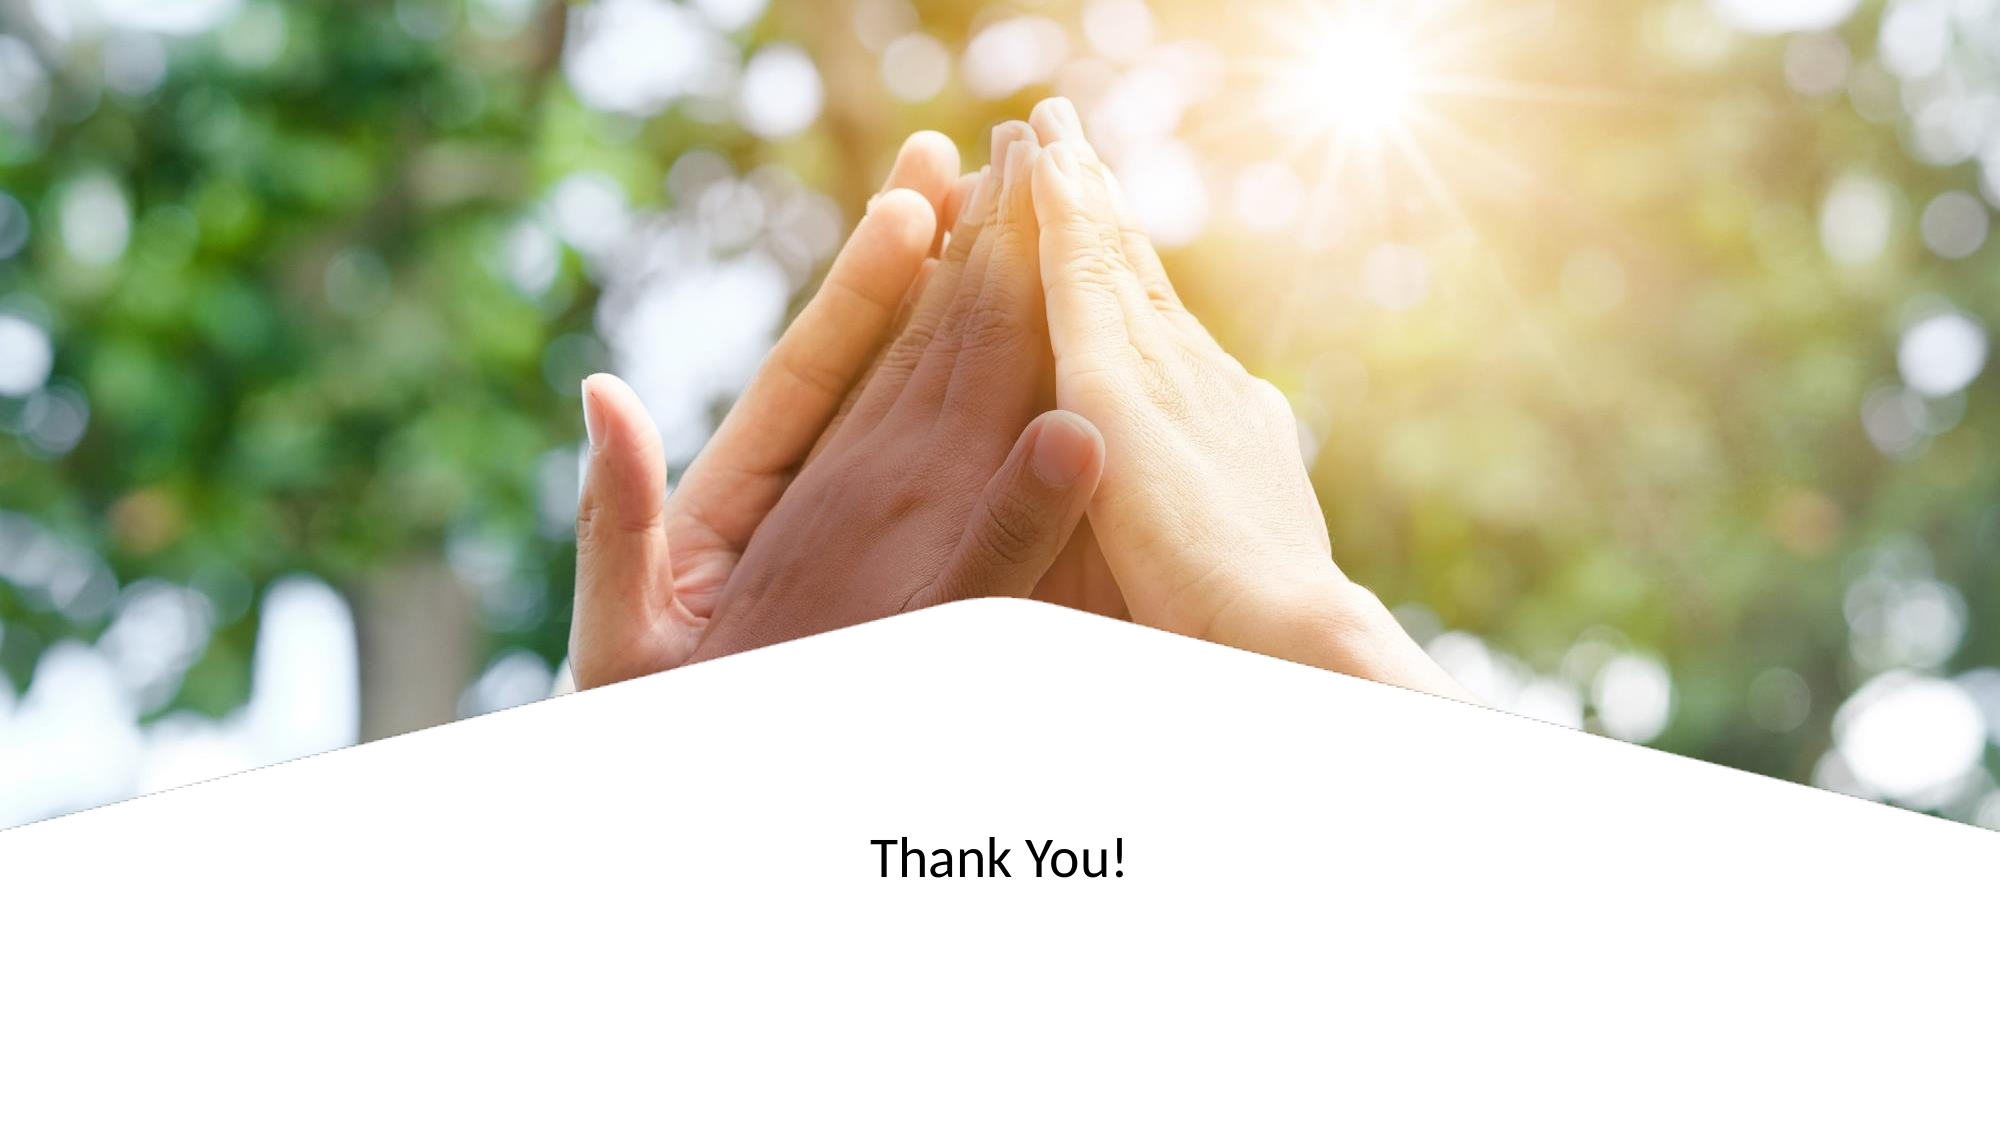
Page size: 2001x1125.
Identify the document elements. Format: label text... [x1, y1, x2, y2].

title Thank You! [150, 812, 1850, 898]
picture [0, 0, 2000, 1125]
